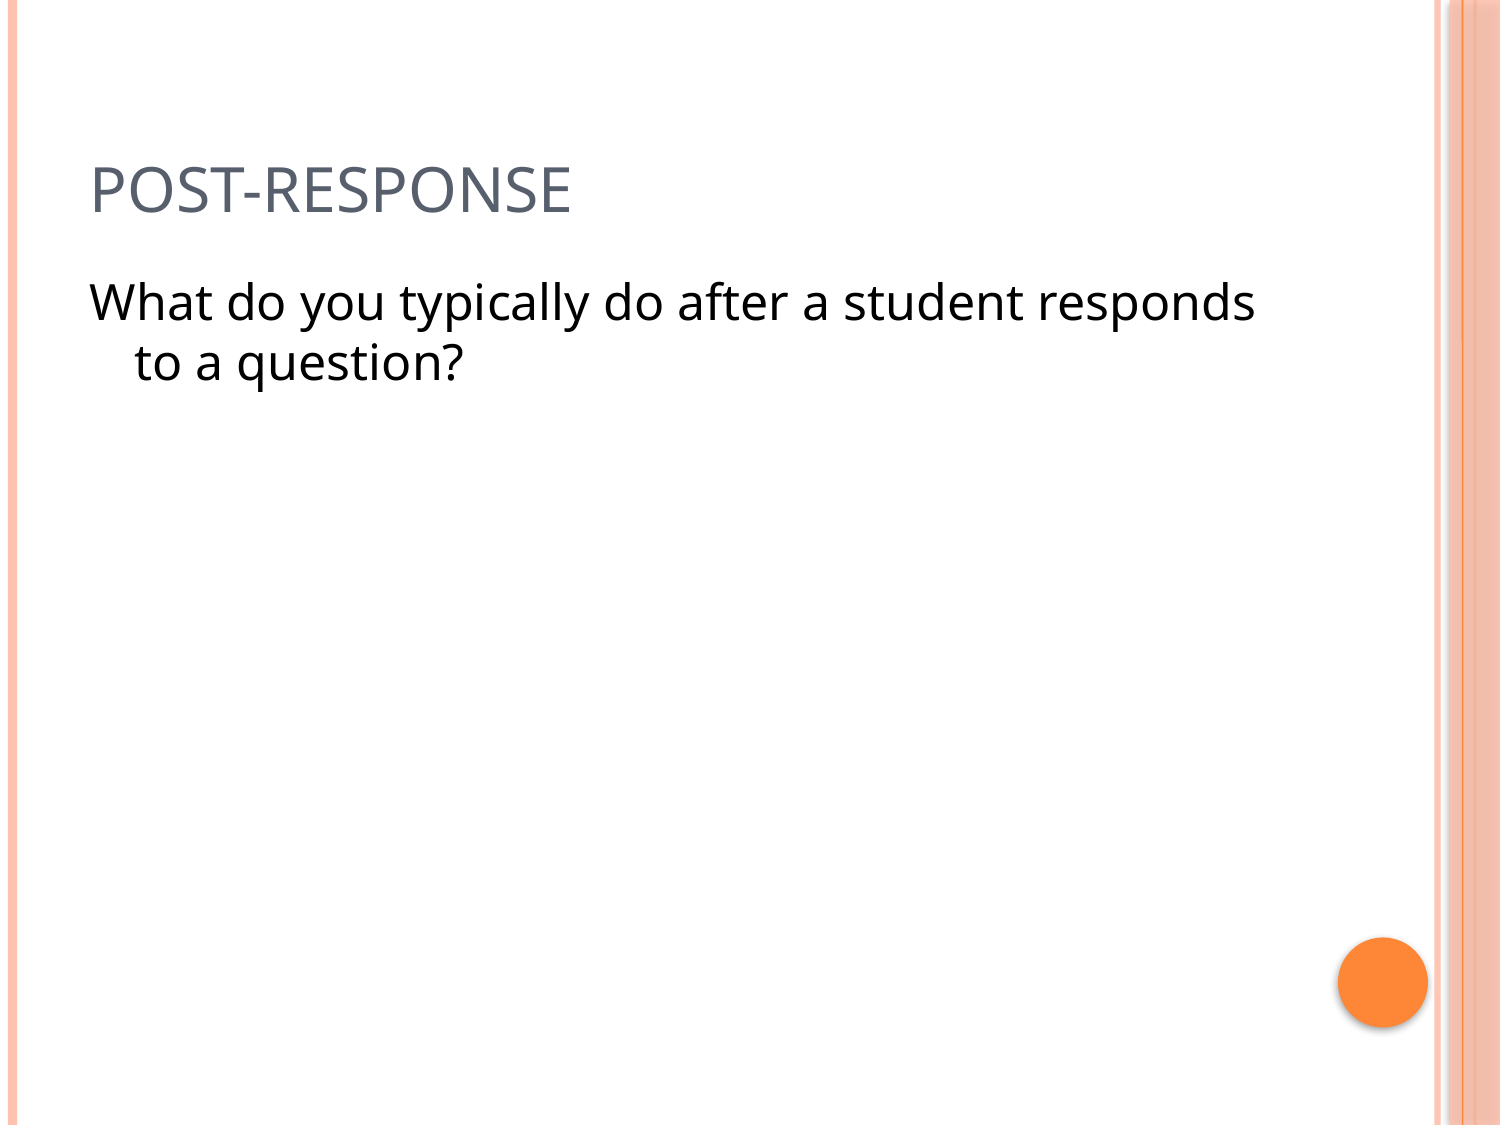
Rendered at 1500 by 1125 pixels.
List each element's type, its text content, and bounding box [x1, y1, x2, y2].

title Post-Response [75, 45, 1300, 233]
list What do you typically do after a student responds to a question? [75, 262, 1300, 1062]
